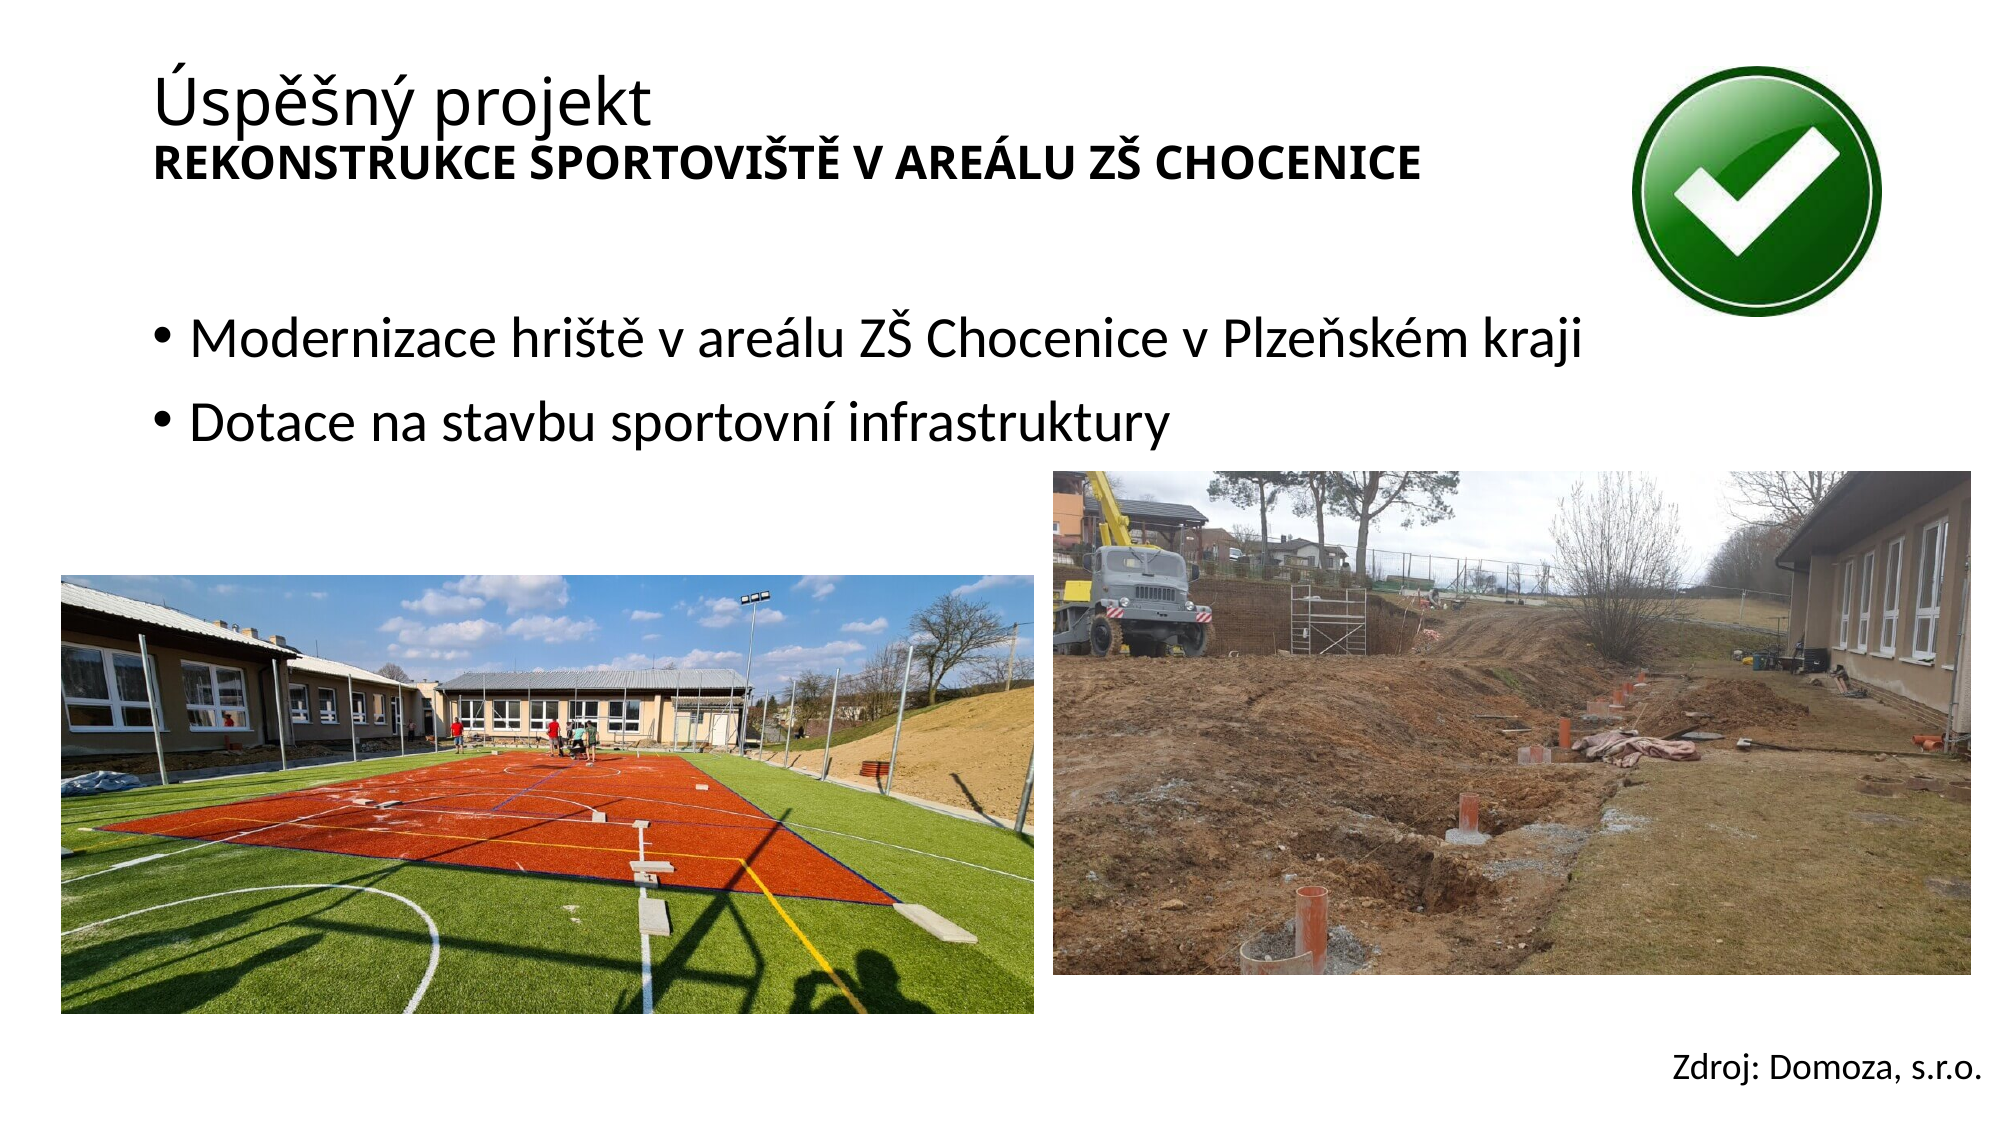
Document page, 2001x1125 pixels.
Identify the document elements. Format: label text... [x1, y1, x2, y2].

picture [1053, 471, 1971, 975]
text_box Zdroj: Domoza, s.r.o. [1657, 1034, 2000, 1095]
picture [61, 575, 1034, 1014]
title Úspěšný projekt REKONSTRUKCE SPORTOVIŠTĚ V AREÁLU ZŠ CHOCENICE [137, 59, 1863, 278]
list Modernizace hriště v areálu ZŠ Chocenice v Plzeňském kraji Dotace na stavbu sportovní infrastruktury [137, 299, 1863, 1014]
picture [1632, 66, 1882, 317]
